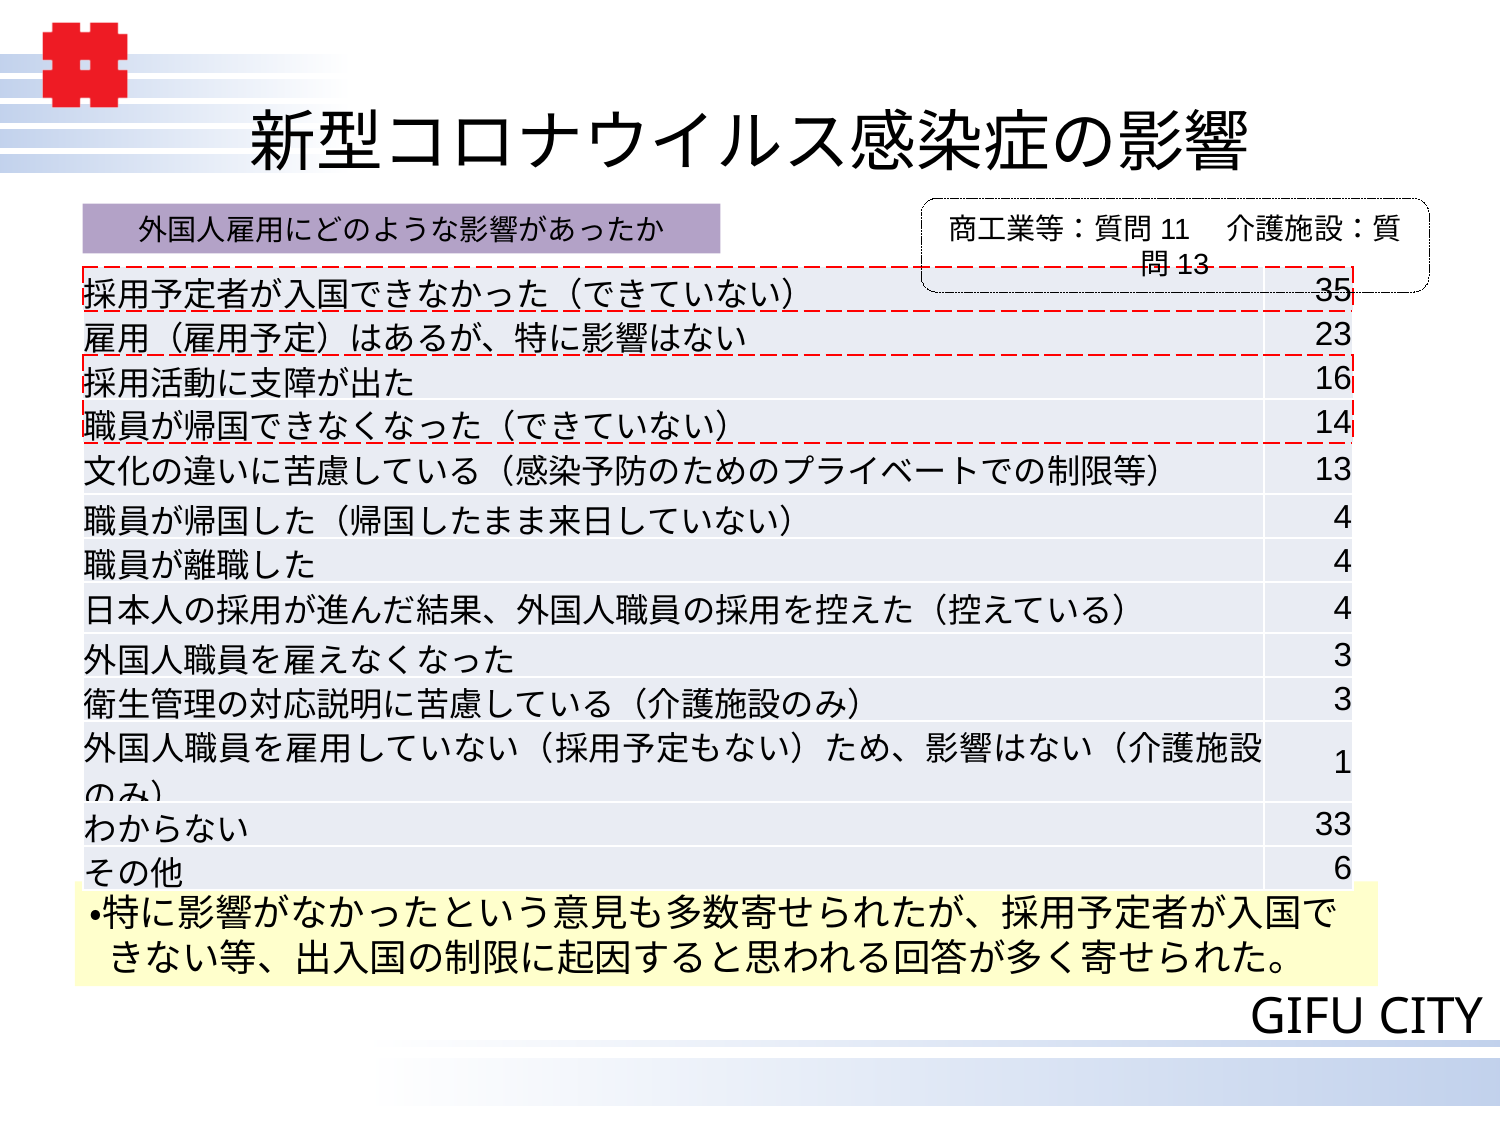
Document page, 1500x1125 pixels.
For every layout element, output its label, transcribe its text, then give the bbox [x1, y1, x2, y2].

table_cell 6 [1265, 847, 1352, 889]
table_cell 33 [1265, 803, 1352, 845]
table_cell 4 [1265, 539, 1352, 581]
table_cell 外国人職員を雇えなくなった [84, 634, 1263, 676]
table_cell 日本人の採用が進んだ結果、外国人職員の採用を控えた（控えている） [84, 583, 1263, 632]
table_header 35 [1265, 293, 1353, 311]
text_box 外国人雇用にどのような影響があったか [81, 202, 722, 255]
table_cell 13 [1265, 443, 1352, 493]
text_box ・特に影響がなかったという意見も多数寄せられたが、採用予定者が入国できない等、出入国の制限に起因すると思われる回答が多く寄せられた。 [74, 881, 1378, 987]
title 新型コロナウイルス感染症の影響 [75, 45, 1425, 233]
table_cell 職員が帰国できなくなった（できていない） [83, 400, 1263, 443]
table_cell 採用活動に支障が出た [83, 355, 1263, 398]
table_cell 14 [1265, 400, 1353, 443]
table_cell 1 [1265, 722, 1352, 801]
text_box 商工業等：質問11 介護施設：質問13 [921, 198, 1430, 293]
table_cell 4 [1265, 495, 1352, 537]
table_cell 職員が離職した [84, 539, 1263, 581]
slide_number 22 [1139, 1046, 1490, 1107]
table_cell 3 [1265, 678, 1352, 720]
table_cell 16 [1265, 355, 1353, 398]
table_cell わからない [84, 803, 1263, 845]
table_cell 23 [1265, 311, 1352, 355]
table_cell 職員が帰国した（帰国したまま来日していない） [84, 495, 1263, 537]
table_cell 衛生管理の対応説明に苦慮している（介護施設のみ） [84, 678, 1263, 720]
table_cell 3 [1265, 634, 1352, 676]
table_cell 文化の違いに苦慮している（感染予防のためのプライベートでの制限等） [84, 443, 1263, 493]
picture [41, 19, 132, 110]
table_header 採用予定者が入国できなかった（できていない） [83, 267, 1263, 311]
table_cell 4 [1265, 583, 1352, 632]
table_cell 外国人職員を雇用していない（採用予定もない）ため、影響はない（介護施設のみ） [84, 722, 1263, 801]
table_cell 雇用（雇用予定）はあるが、特に影響はない [84, 311, 1263, 355]
table_cell その他 [84, 847, 1263, 889]
